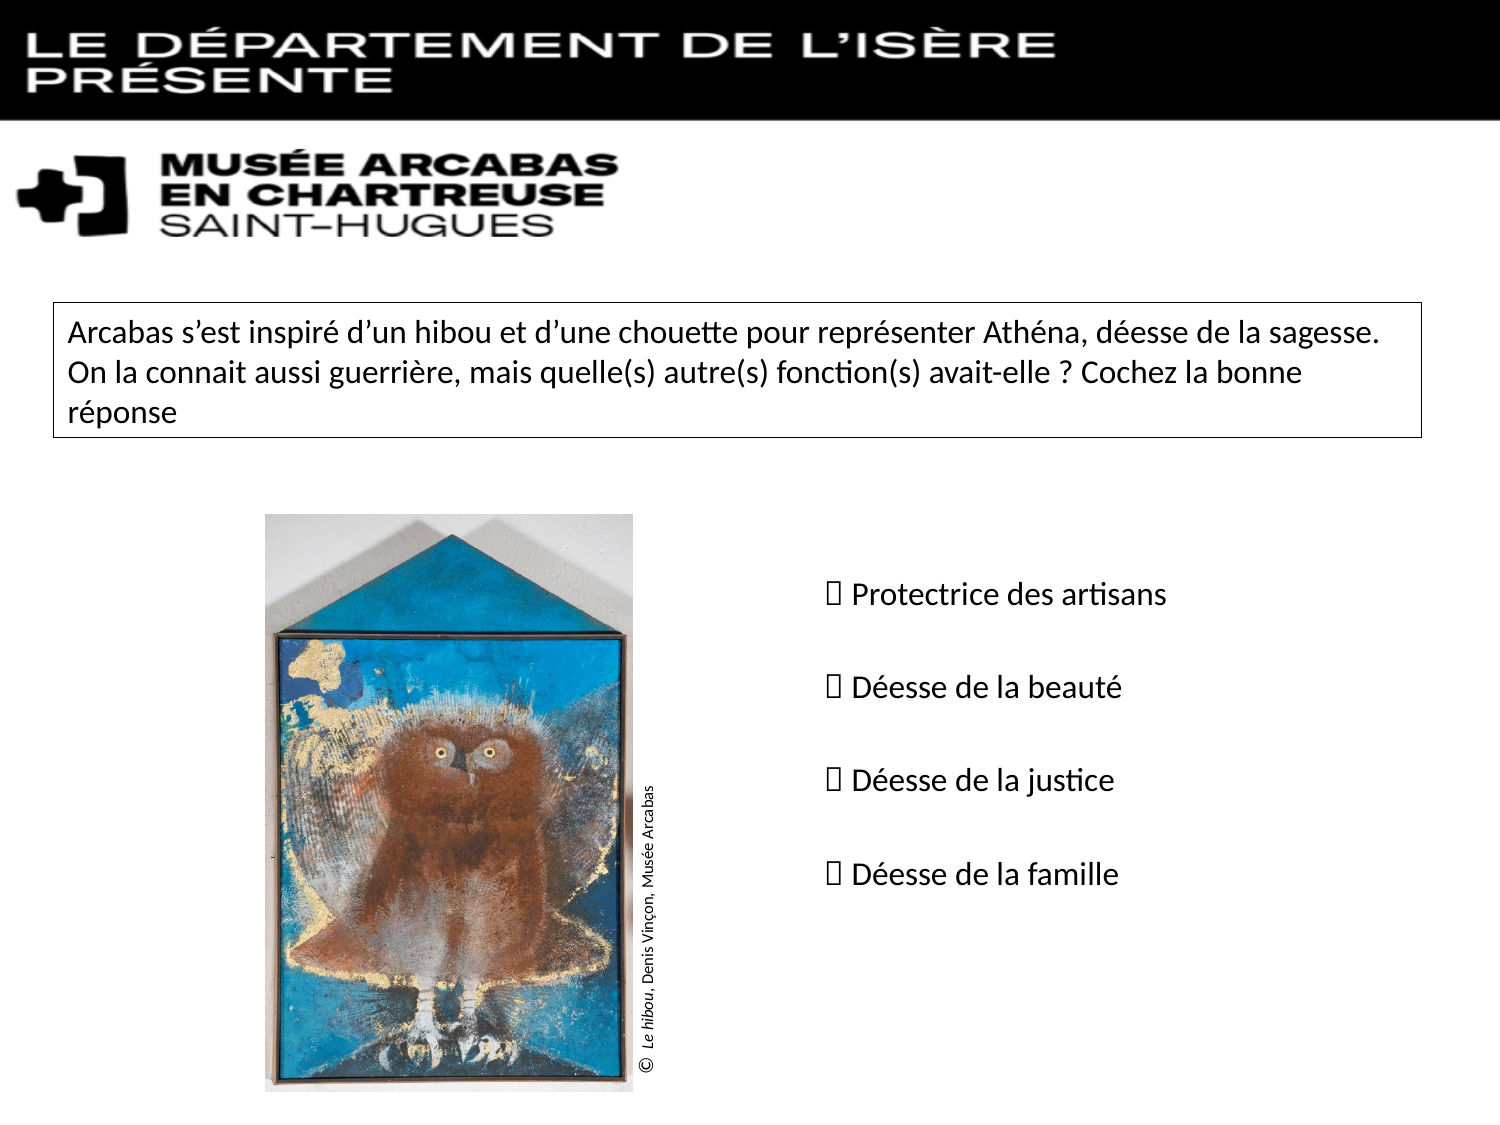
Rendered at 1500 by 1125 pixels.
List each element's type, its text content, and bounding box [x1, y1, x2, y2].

text_box Arcabas s’est inspiré d’un hibou et d’une chouette pour représenter Athéna, déesse de la sagesse. On la connait aussi guerrière, mais quelle(s) autre(s) fonction(s) avait-elle ? Cochez la bonne réponse [51, 301, 1423, 439]
list  Protectrice des artisans  Déesse de la beauté  Déesse de la justice  Déesse de la famille [809, 565, 1376, 1091]
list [265, 513, 633, 1093]
text_box © Le hibou, Denis Vinçon, Musée Arcabas [636, 751, 713, 1090]
picture [0, 0, 1500, 258]
